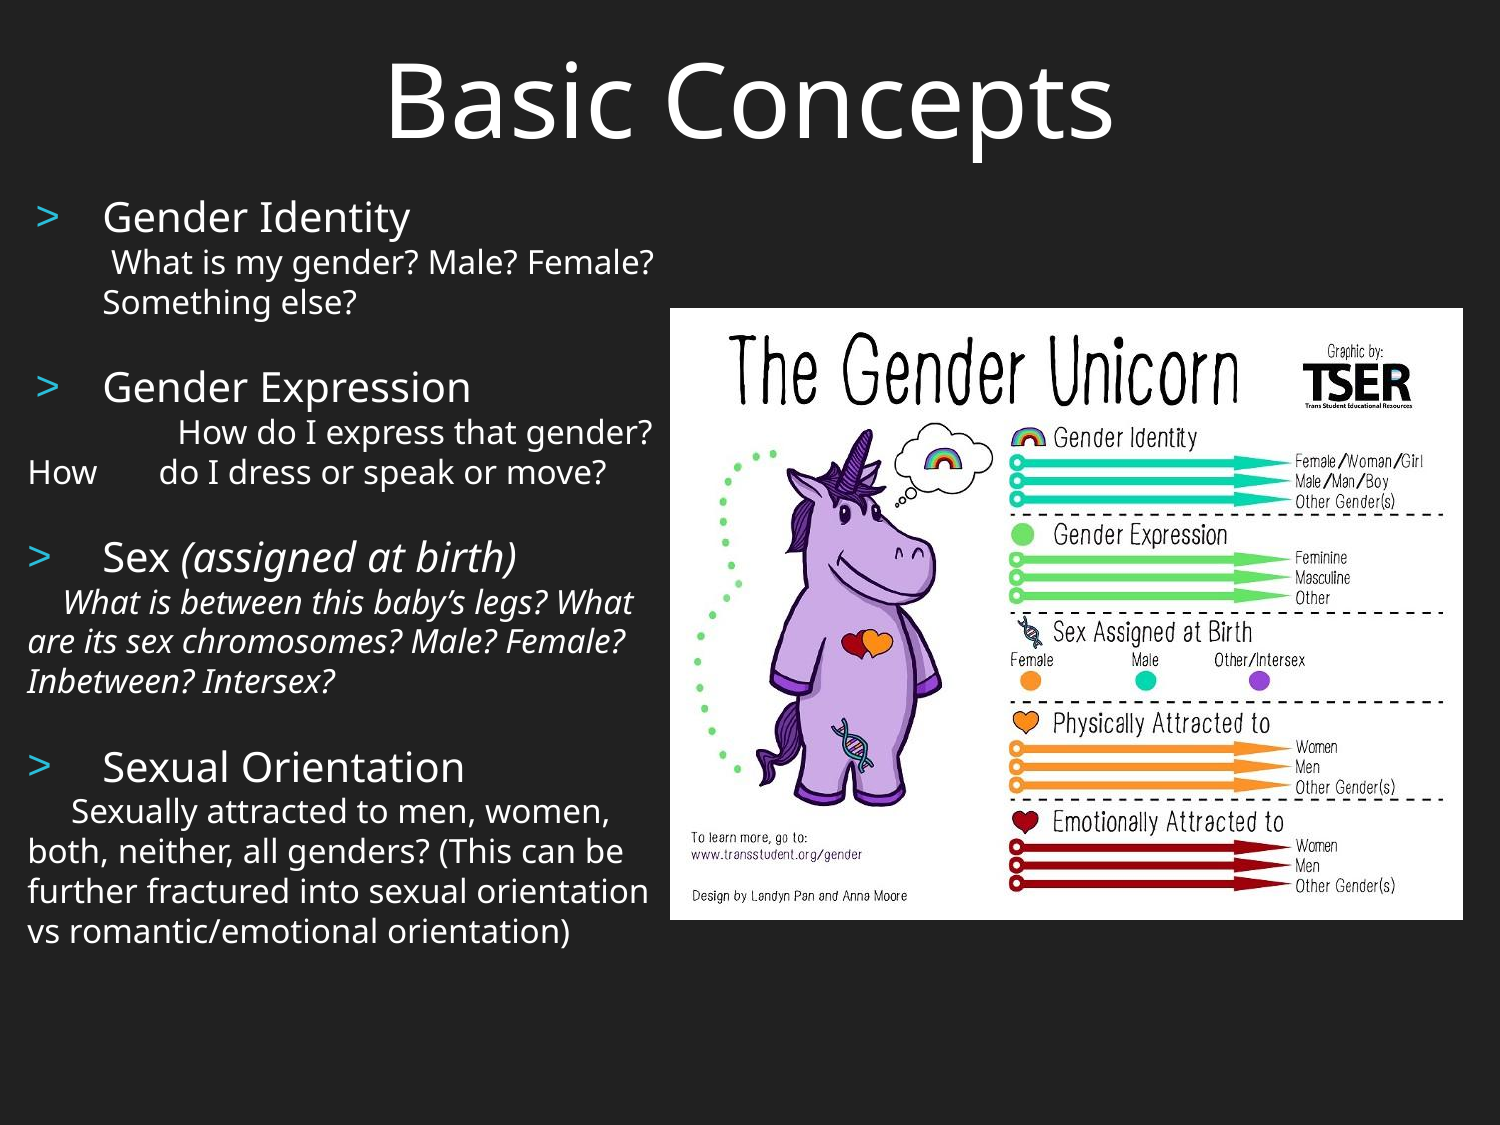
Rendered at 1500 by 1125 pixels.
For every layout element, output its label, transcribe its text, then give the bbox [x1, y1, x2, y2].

text_box Gender Identity What is my gender? Male? Female? Something else? Gender Expression How do I express that gender? How do I dress or speak or move? Sex (assigned at birth) What is between this baby’s legs? What are its sex chromosomes? Male? Female? Inbetween? Intersex? Sexual Orientation Sexually attracted to men, women, both, neither, all genders? (This can be further fractured into sexual orientation vs romantic/emotional orientation) [12, 183, 671, 1086]
picture [669, 308, 1463, 920]
text_box Basic Concepts [0, 26, 1500, 177]
